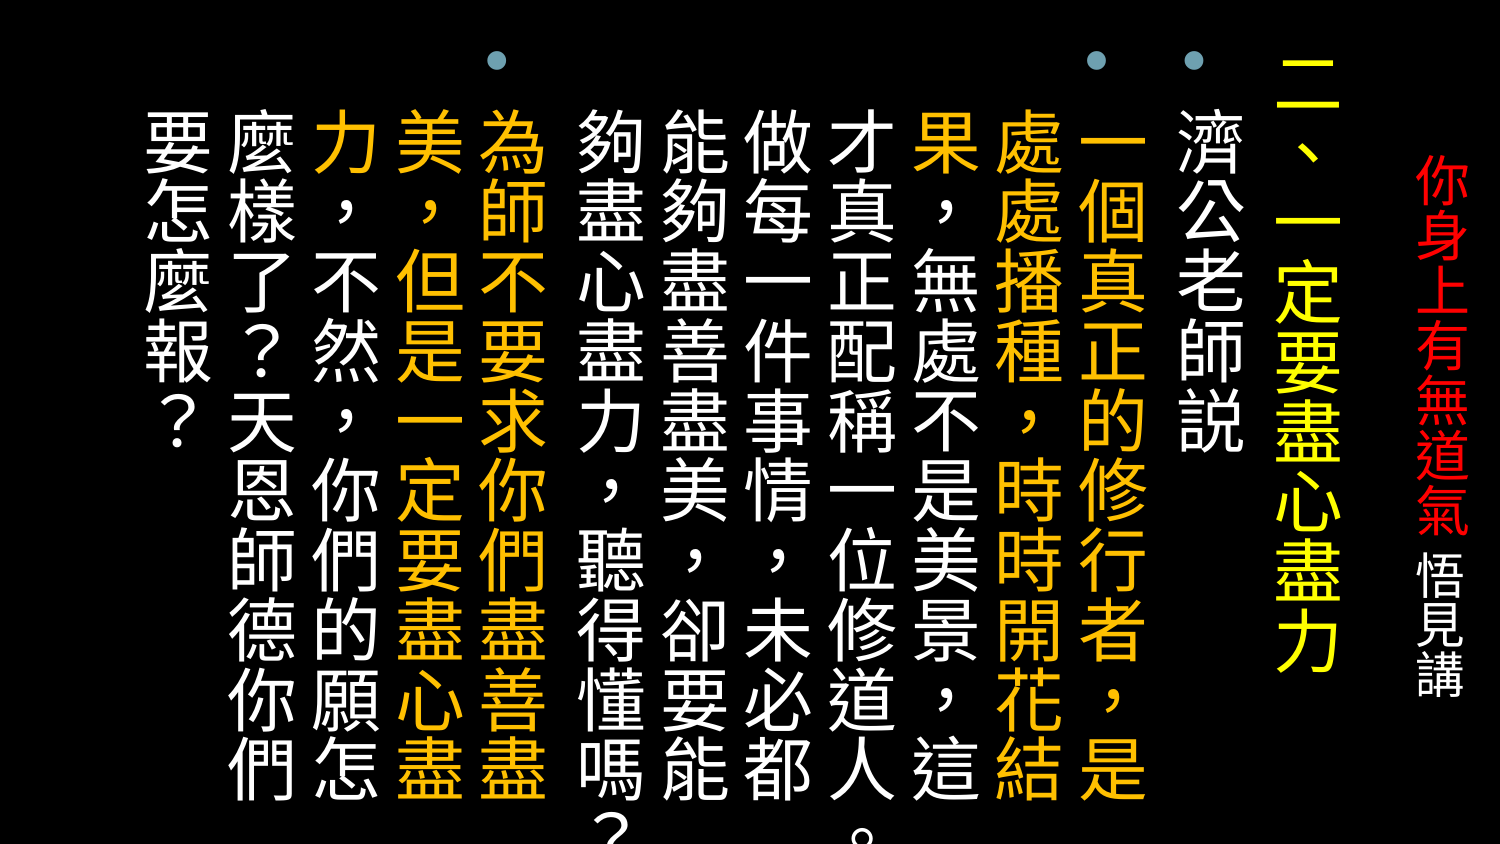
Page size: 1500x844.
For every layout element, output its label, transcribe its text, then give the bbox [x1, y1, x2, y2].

list 二、一定要盡心盡力 濟公老師説 一個真正的修行者，是處處播種，時時開花結果，無處不是美景，這才真正配稱一位修道人。做每一件事情，未必都能夠盡善盡美，卻要能夠盡心盡力，聽得懂嗎？ 為師不要求你們盡善盡美，但是一定要盡心盡力，不然，你們的願怎麼樣了？天恩師德你們要怎麼報？ [29, 27, 1388, 820]
title 你身上有無道氣 悟見講 [1399, 27, 1483, 825]
